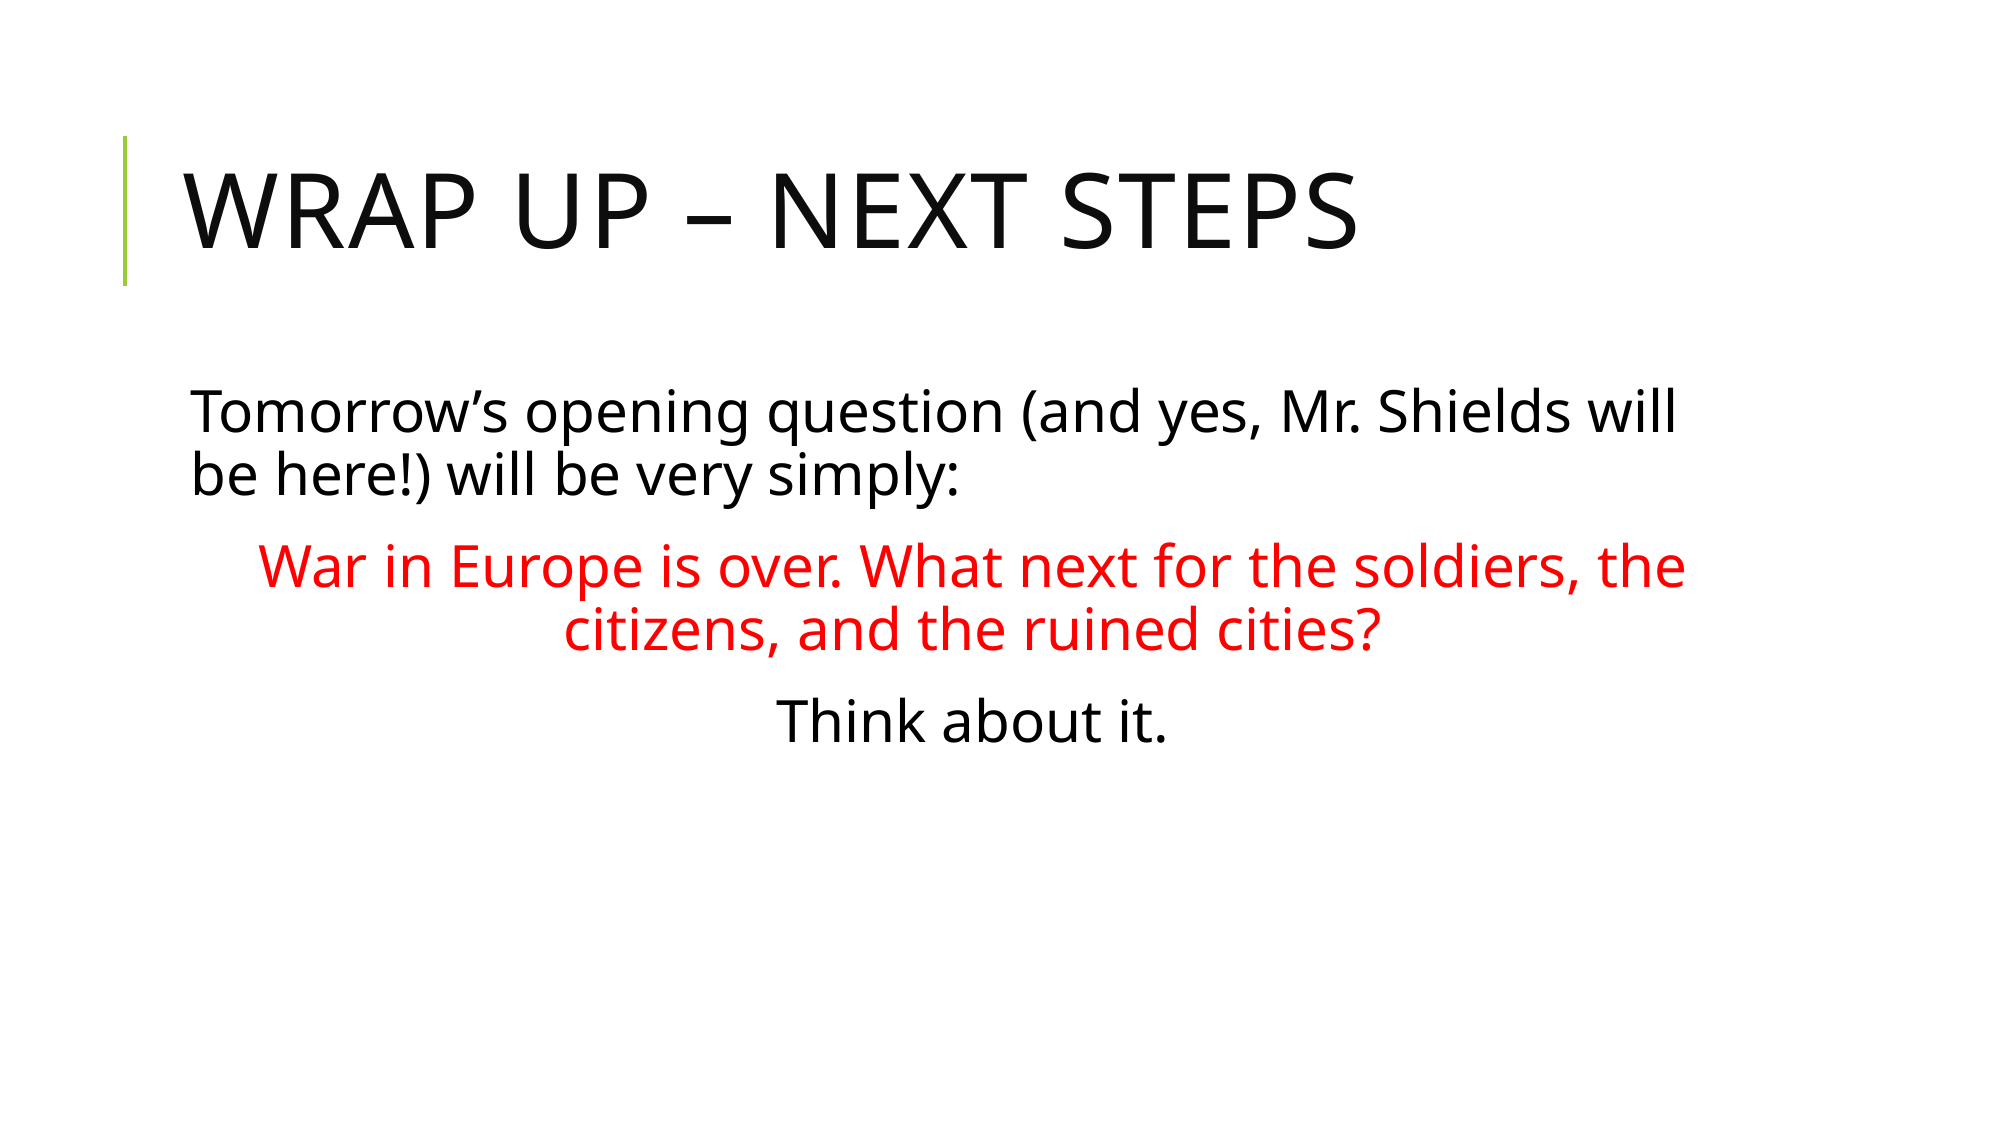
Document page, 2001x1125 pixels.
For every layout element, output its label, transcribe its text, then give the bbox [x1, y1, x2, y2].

list Tomorrow’s opening question (and yes, Mr. Shields will be here!) will be very simply: War in Europe is over. What next for the soldiers, the citizens, and the ruined cities? Think about it. [168, 375, 1763, 1035]
title Wrap Up – Next Steps [168, 96, 1763, 342]
